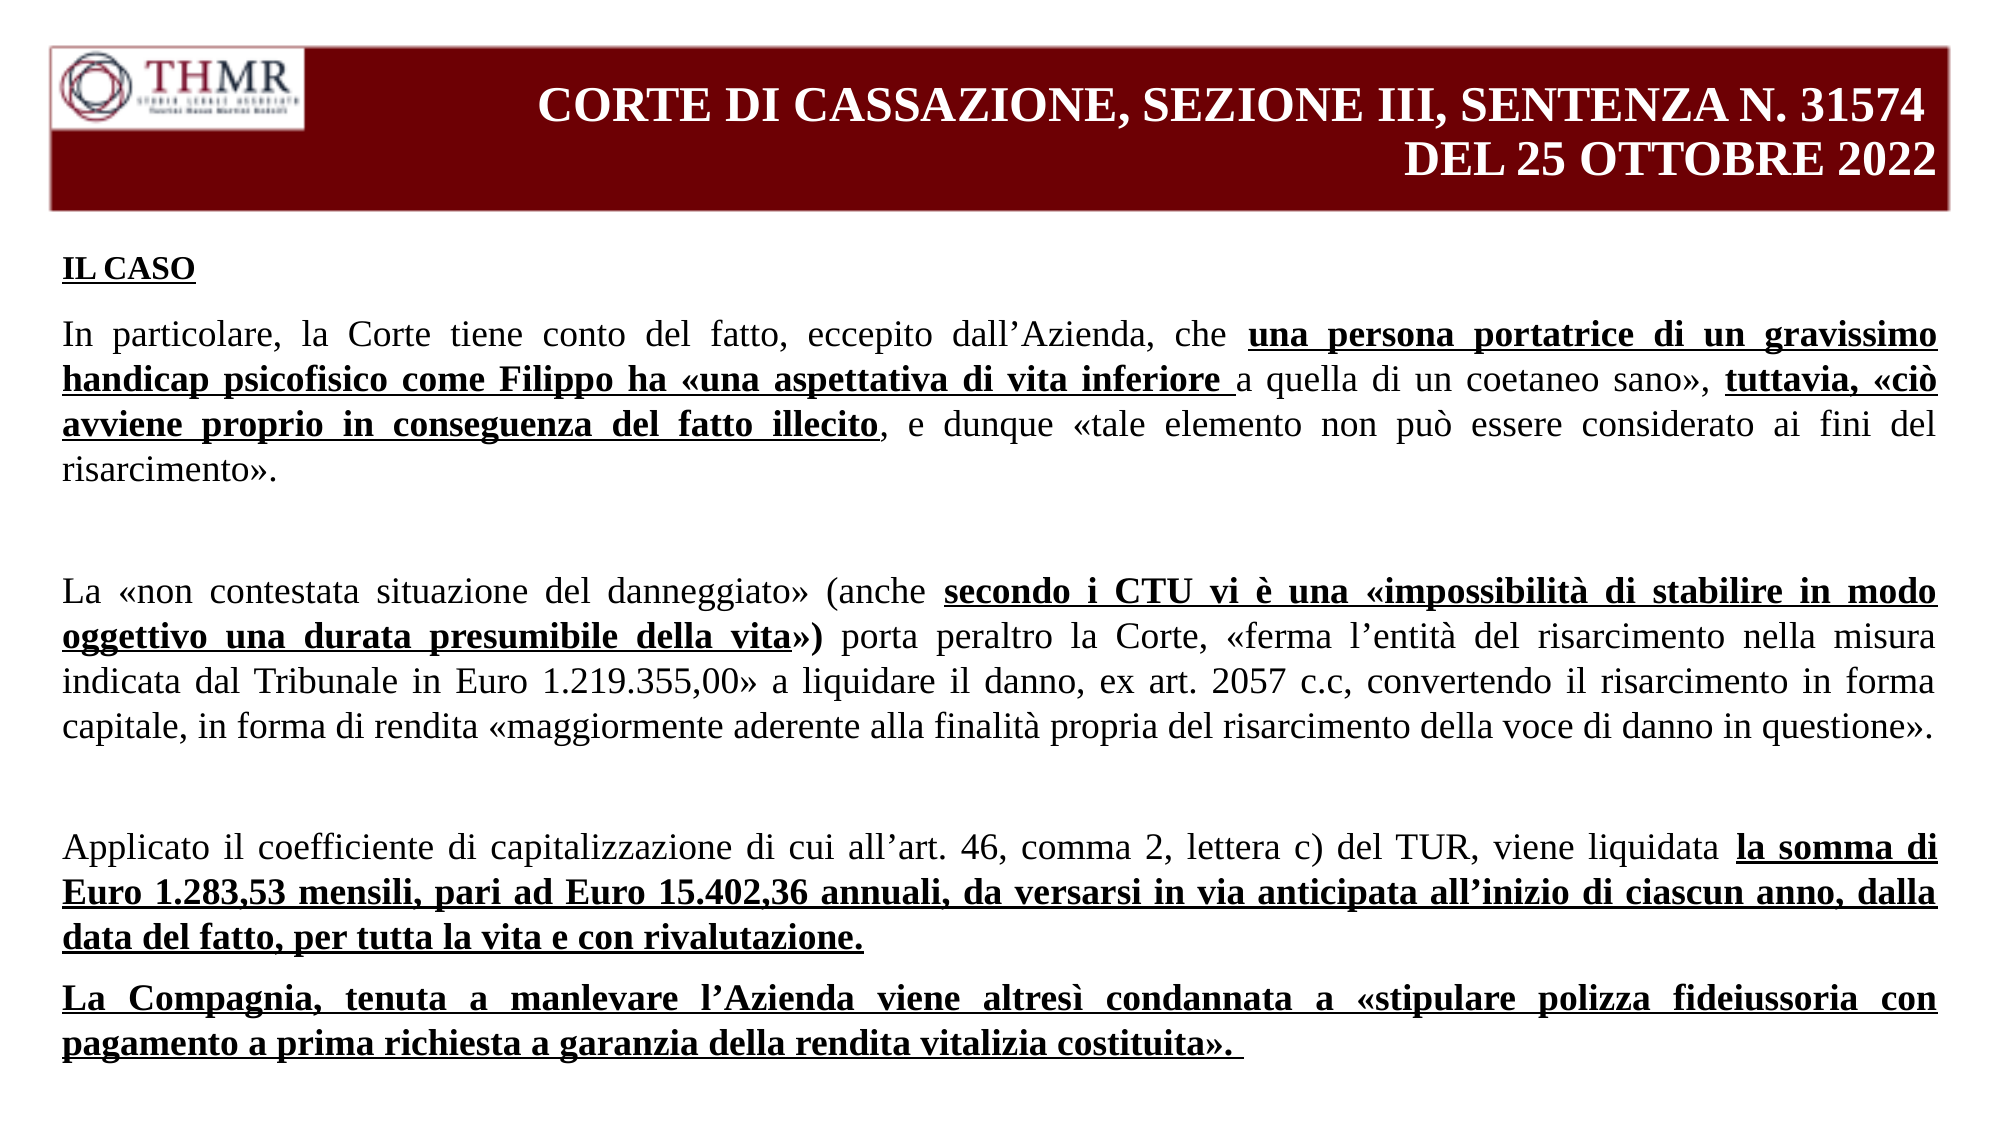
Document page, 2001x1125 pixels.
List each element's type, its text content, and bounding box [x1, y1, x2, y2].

picture [0, 0, 2001, 1125]
title CORTE DI CASSAZIONE, SEZIONE III, SENTENZA N. 31574 DEL 25 OTTOBRE 2022 [491, 24, 1938, 337]
list IL CASO In particolare, la Corte tiene conto del fatto, eccepito dall’Azienda, che una persona portatrice di un gravissimo handicap psicofisico come Filippo ha «una aspettativa di vita inferiore a quella di un coetaneo sano», tuttavia, «ciò avviene proprio in conseguenza del fatto illecito, e dunque «tale elemento non può essere considerato ai fini del risarcimento». La «non contestata situazione del danneggiato» (anche secondo i CTU vi è una «impossibilità di stabilire in modo oggettivo una durata presumibile della vita») porta peraltro la Corte, «ferma l’entità del risarcimento nella misura indicata dal Tribunale in Euro 1.219.355,00» a liquidare il danno, ex art. 2057 c.c, convertendo il risarcimento in forma capitale, in forma di rendita «maggiormente aderente alla finalità propria del risarcimento della voce di danno in questione». Applicato il coefficiente di capitalizzazione di cui all’art. 46, comma 2, lettera c) del TUR, viene liquidata la somma di Euro 1.283,53 mensili, pari ad Euro 15.402,36 annuali, da versarsi in via anticipata all’inizio di ciascun anno, dalla data del fatto, per tutta la vita e con rivalutazione. La Compagnia, tenuta a manlevare l’Azienda viene altresì condannata a «stipulare polizza fideiussoria con pagamento a prima richiesta a garanzia della rendita vitalizia costituita». [62, 246, 1938, 1125]
